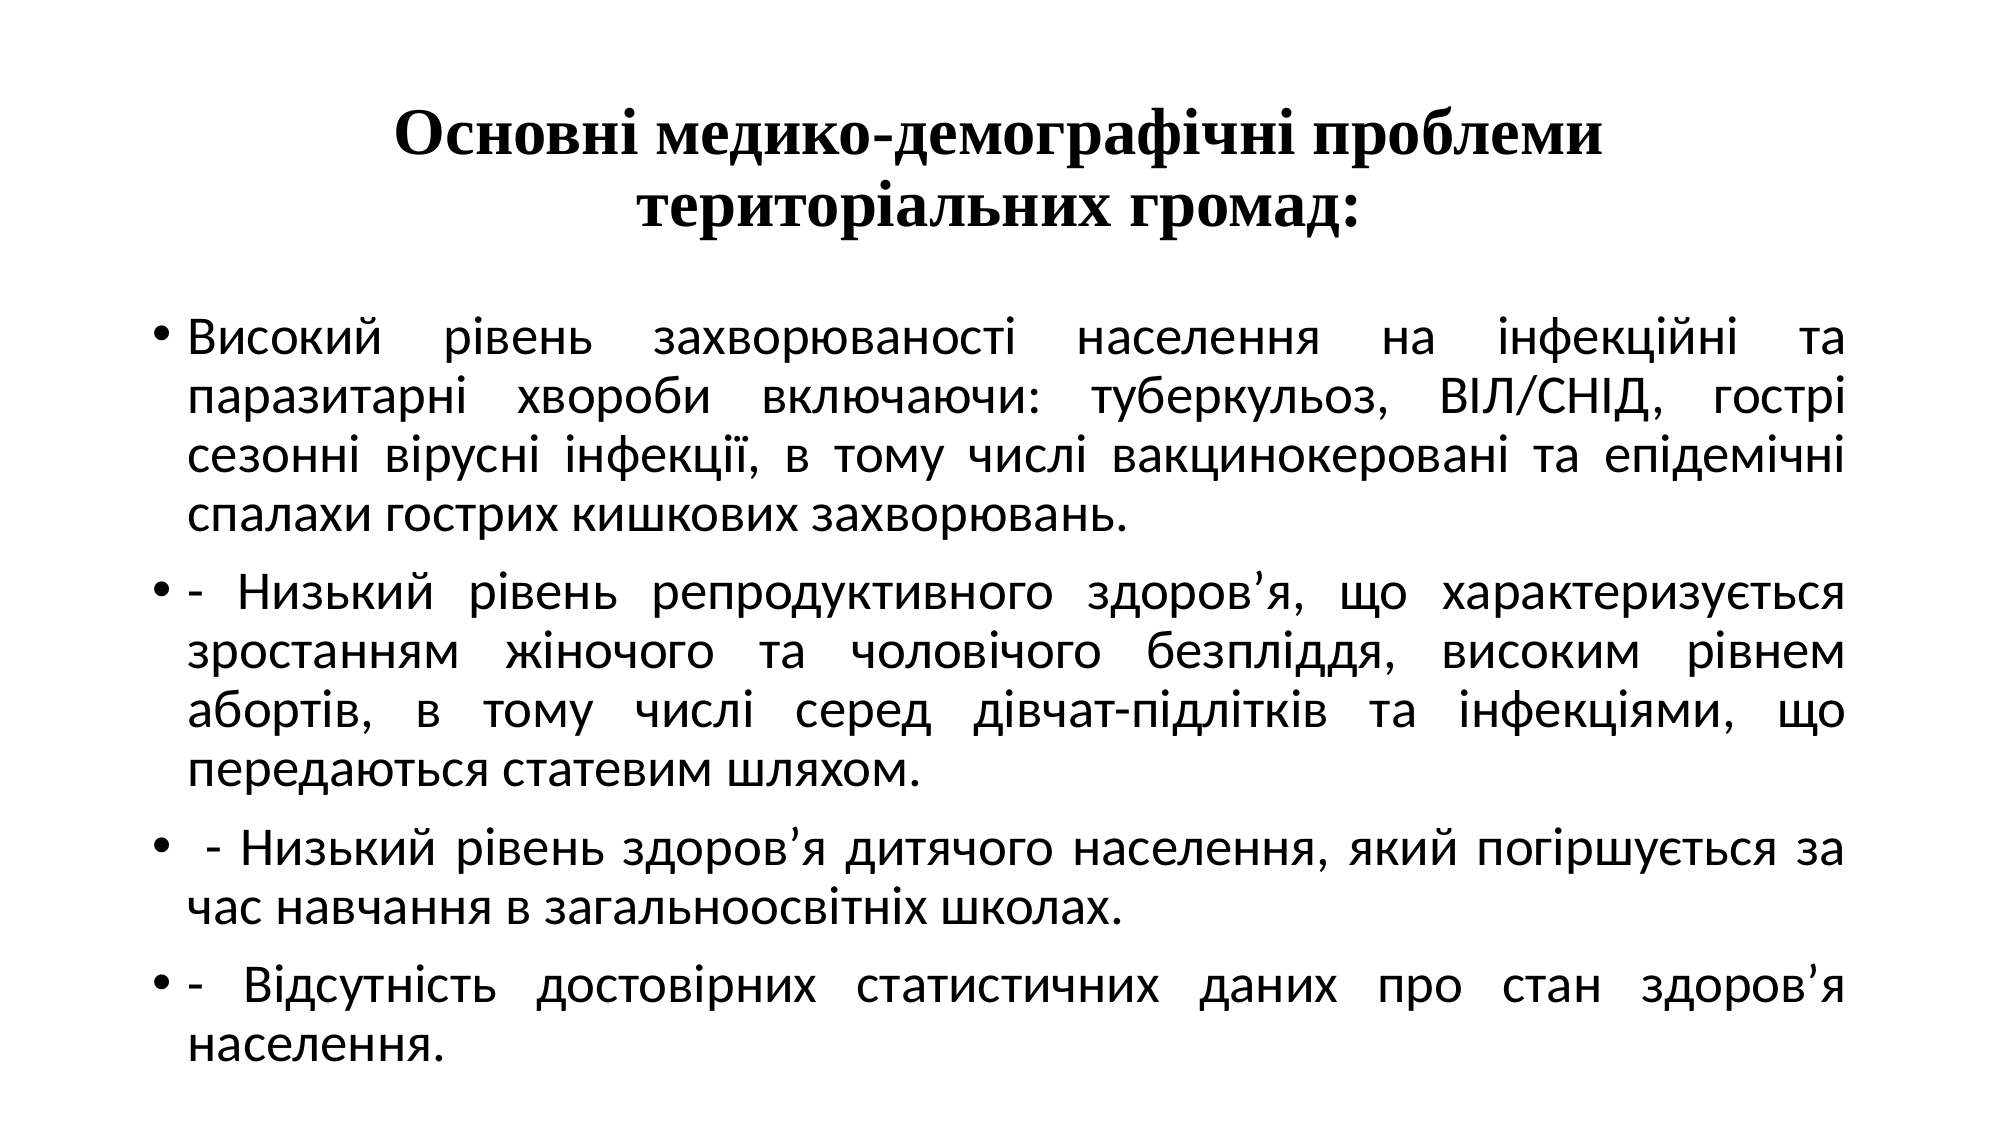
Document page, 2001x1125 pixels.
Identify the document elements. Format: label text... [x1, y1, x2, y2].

list Високий рівень захворюваності населення на інфекційні та паразитарні хвороби включаючи: туберкульоз, ВІЛ/СНІД, гострі сезонні вірусні інфекції, в тому числі вакцинокеровані та епідемічні спалахи гострих кишкових захворювань. - Низький рівень репродуктивного здоров’я, що характеризується зростанням жіночого та чоловічого безпліддя, високим рівнем абортів, в тому числі серед дівчат-підлітків та інфекціями, що передаються статевим шляхом. - Низький рівень здоров’я дитячого населення, який погіршується за час навчання в загальноосвітніх школах. - Відсутність достовірних статистичних даних про стан здоров’я населення. [137, 299, 1863, 1088]
title Основні медико-демографічні проблеми територіальних громад: [137, 59, 1863, 278]
